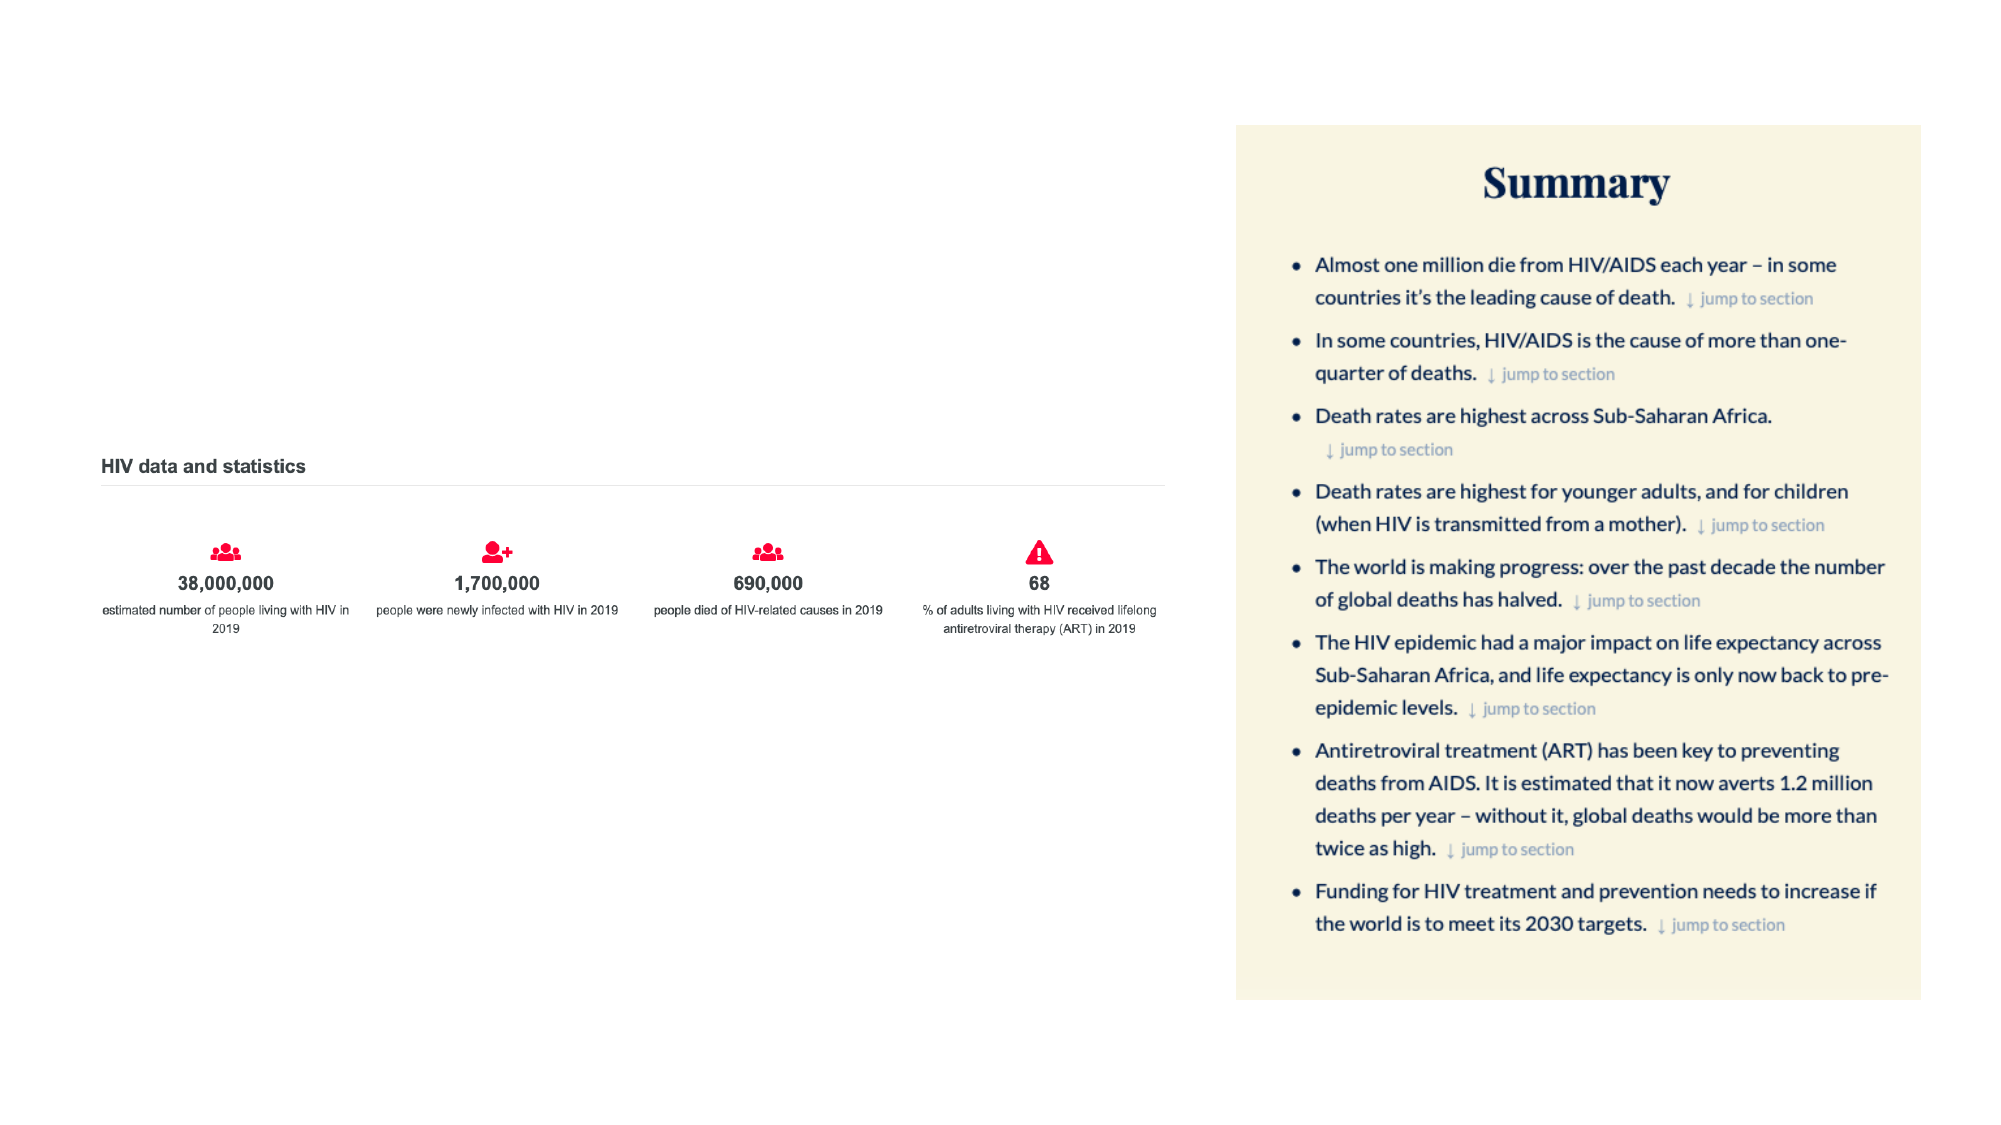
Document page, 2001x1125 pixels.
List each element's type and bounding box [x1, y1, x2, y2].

picture [1235, 125, 1921, 1000]
list [79, 437, 1182, 688]
